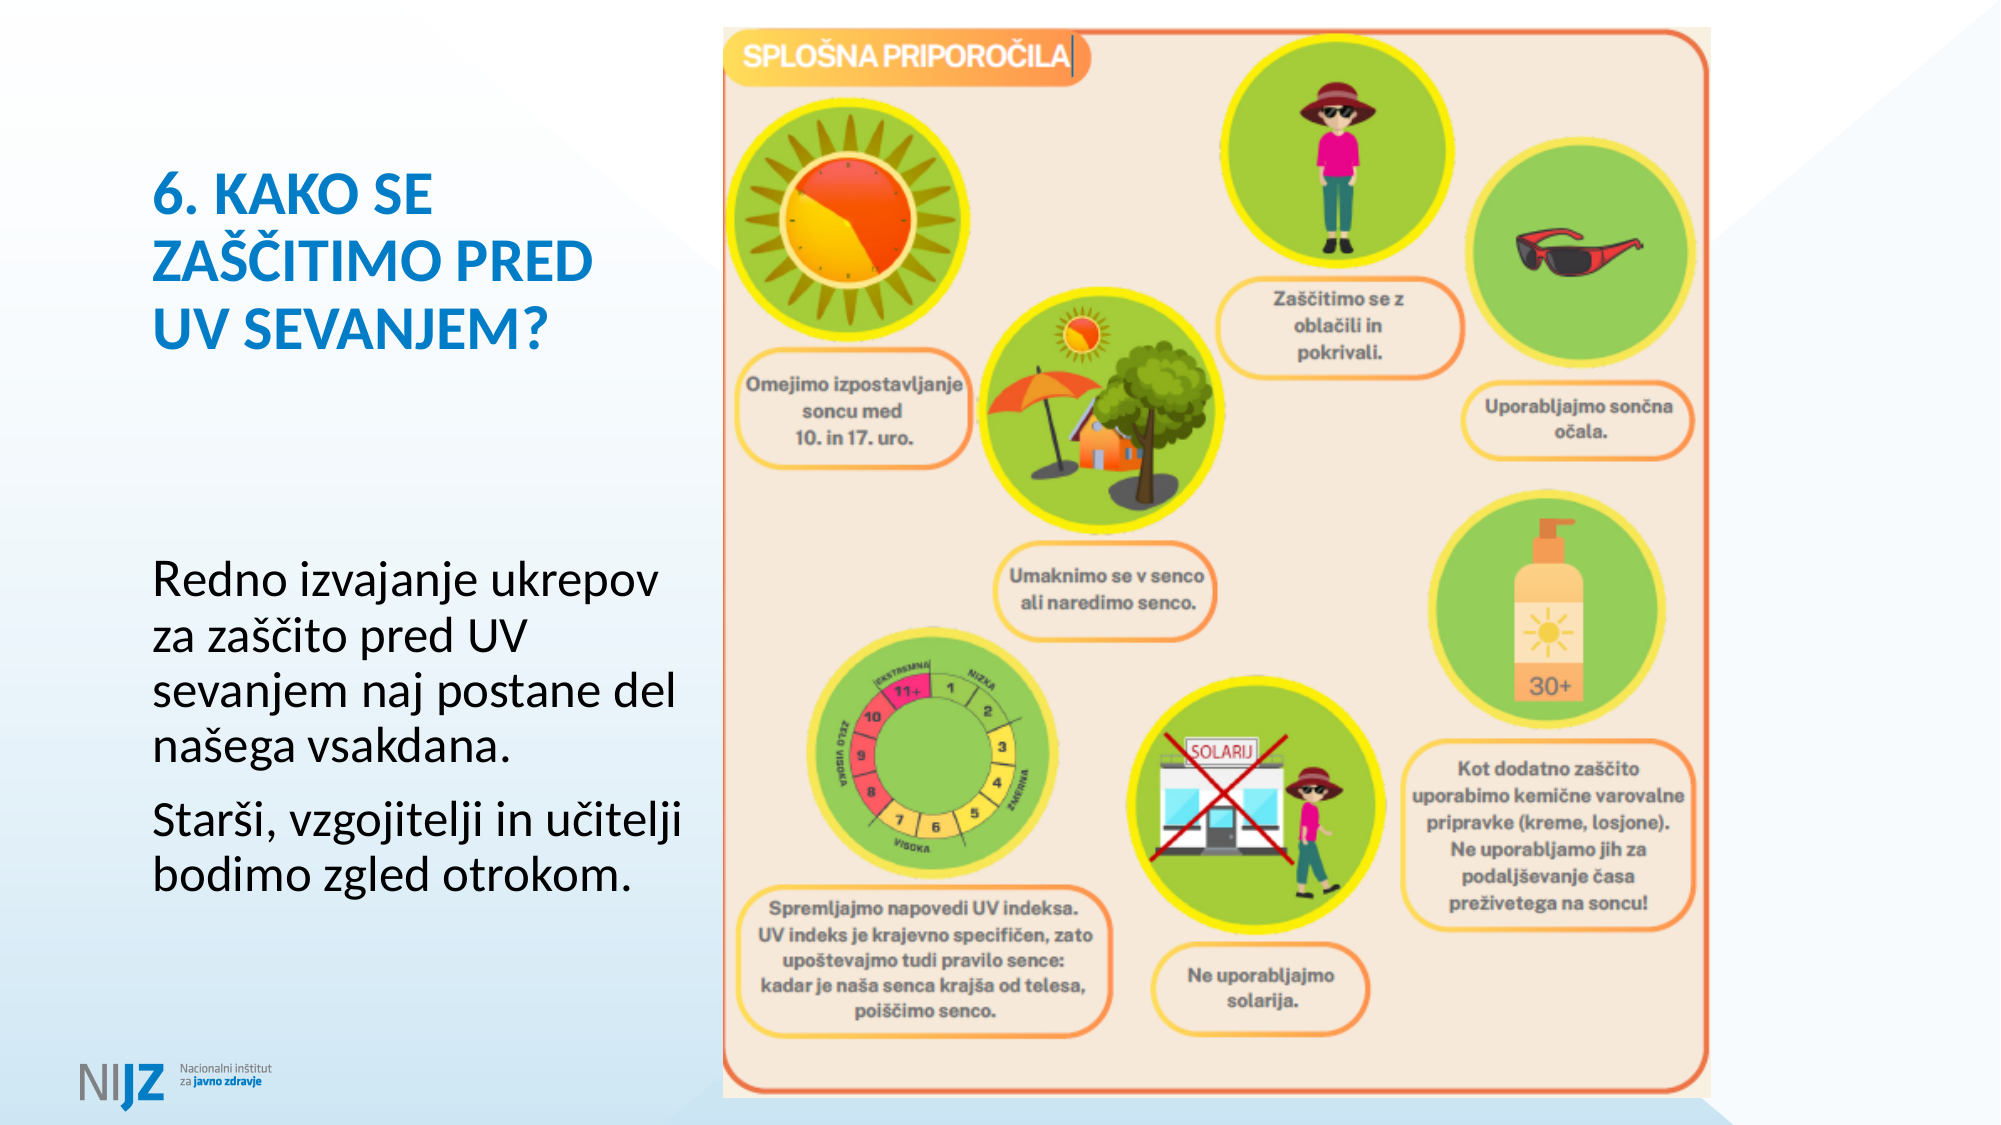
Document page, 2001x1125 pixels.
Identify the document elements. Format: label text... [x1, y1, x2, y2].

picture [0, 0, 2001, 1125]
title 6. KAKO SE ZAŠČITIMO PRED UV SEVANJEM? [137, 153, 669, 299]
list Redno izvajanje ukrepov za zaščito pred UV sevanjem naj postane del našega vsakdana. Starši, vzgojitelji in učitelji bodimo zgled otrokom. [137, 299, 700, 972]
